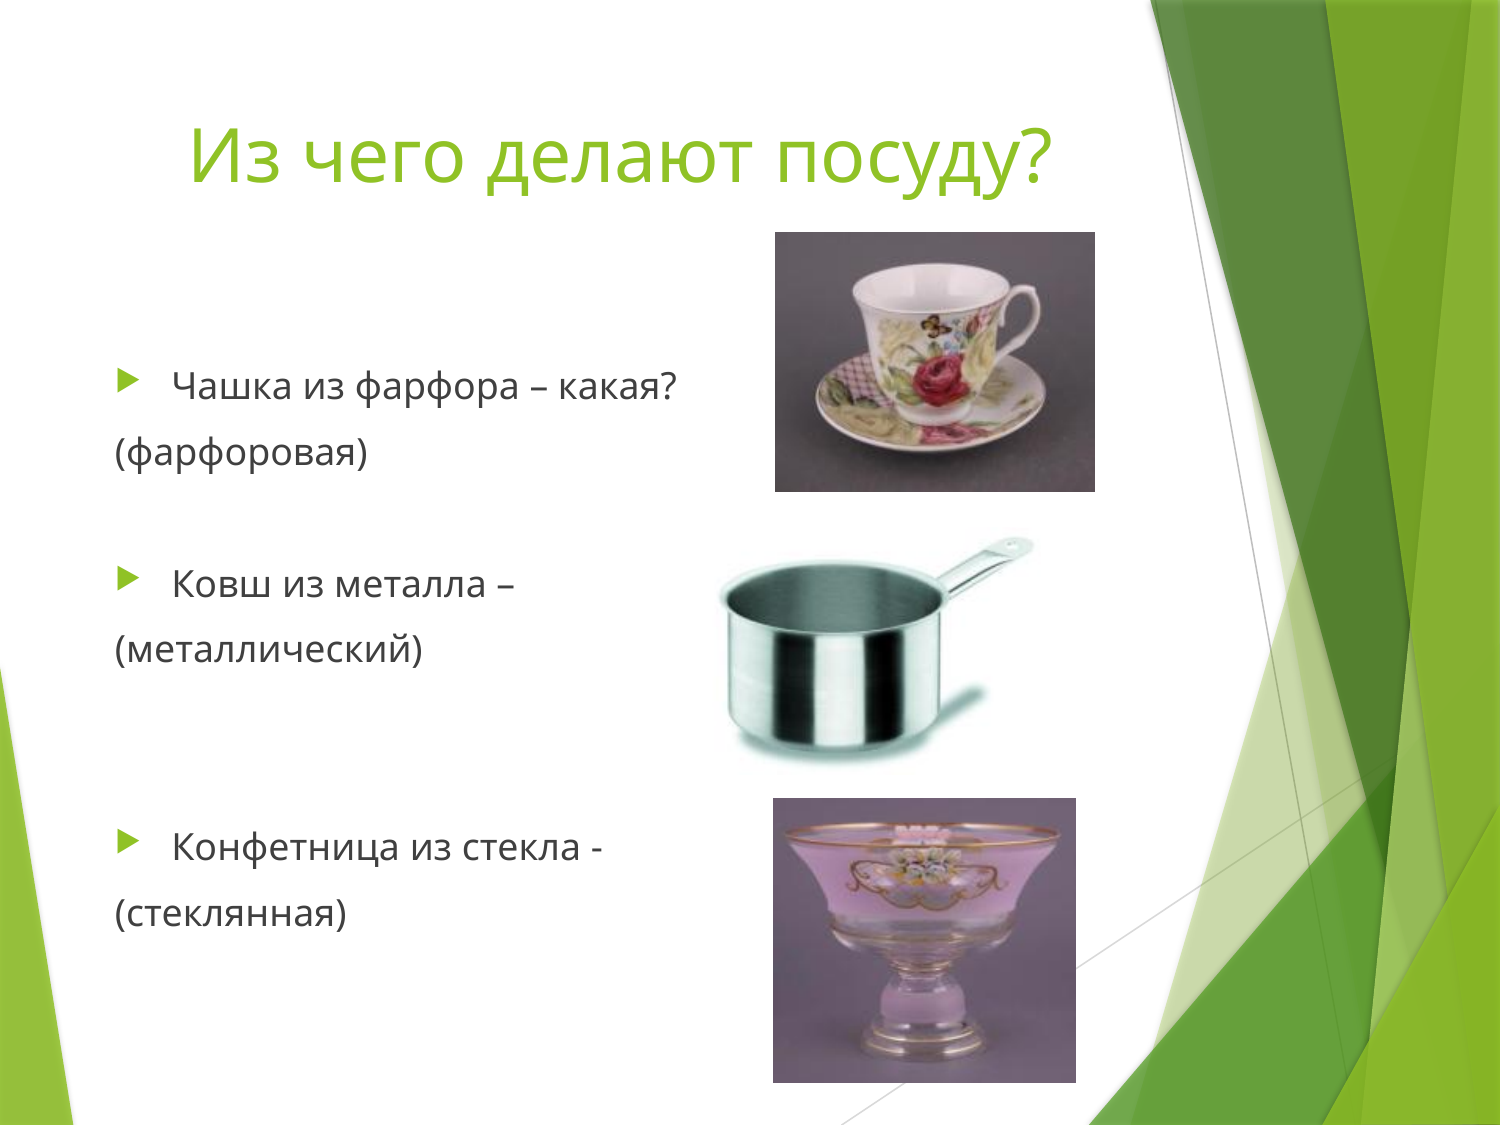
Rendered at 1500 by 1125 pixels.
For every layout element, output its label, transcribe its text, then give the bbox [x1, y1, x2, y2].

picture [775, 232, 1096, 493]
picture [773, 798, 1077, 1083]
list Чашка из фарфора – какая? (фарфоровая) Ковш из металла – (металлический) Конфетница из стекла - (стеклянная) [99, 354, 1142, 992]
title Из чего делают посуду? [99, 99, 1142, 317]
picture [690, 526, 1045, 776]
